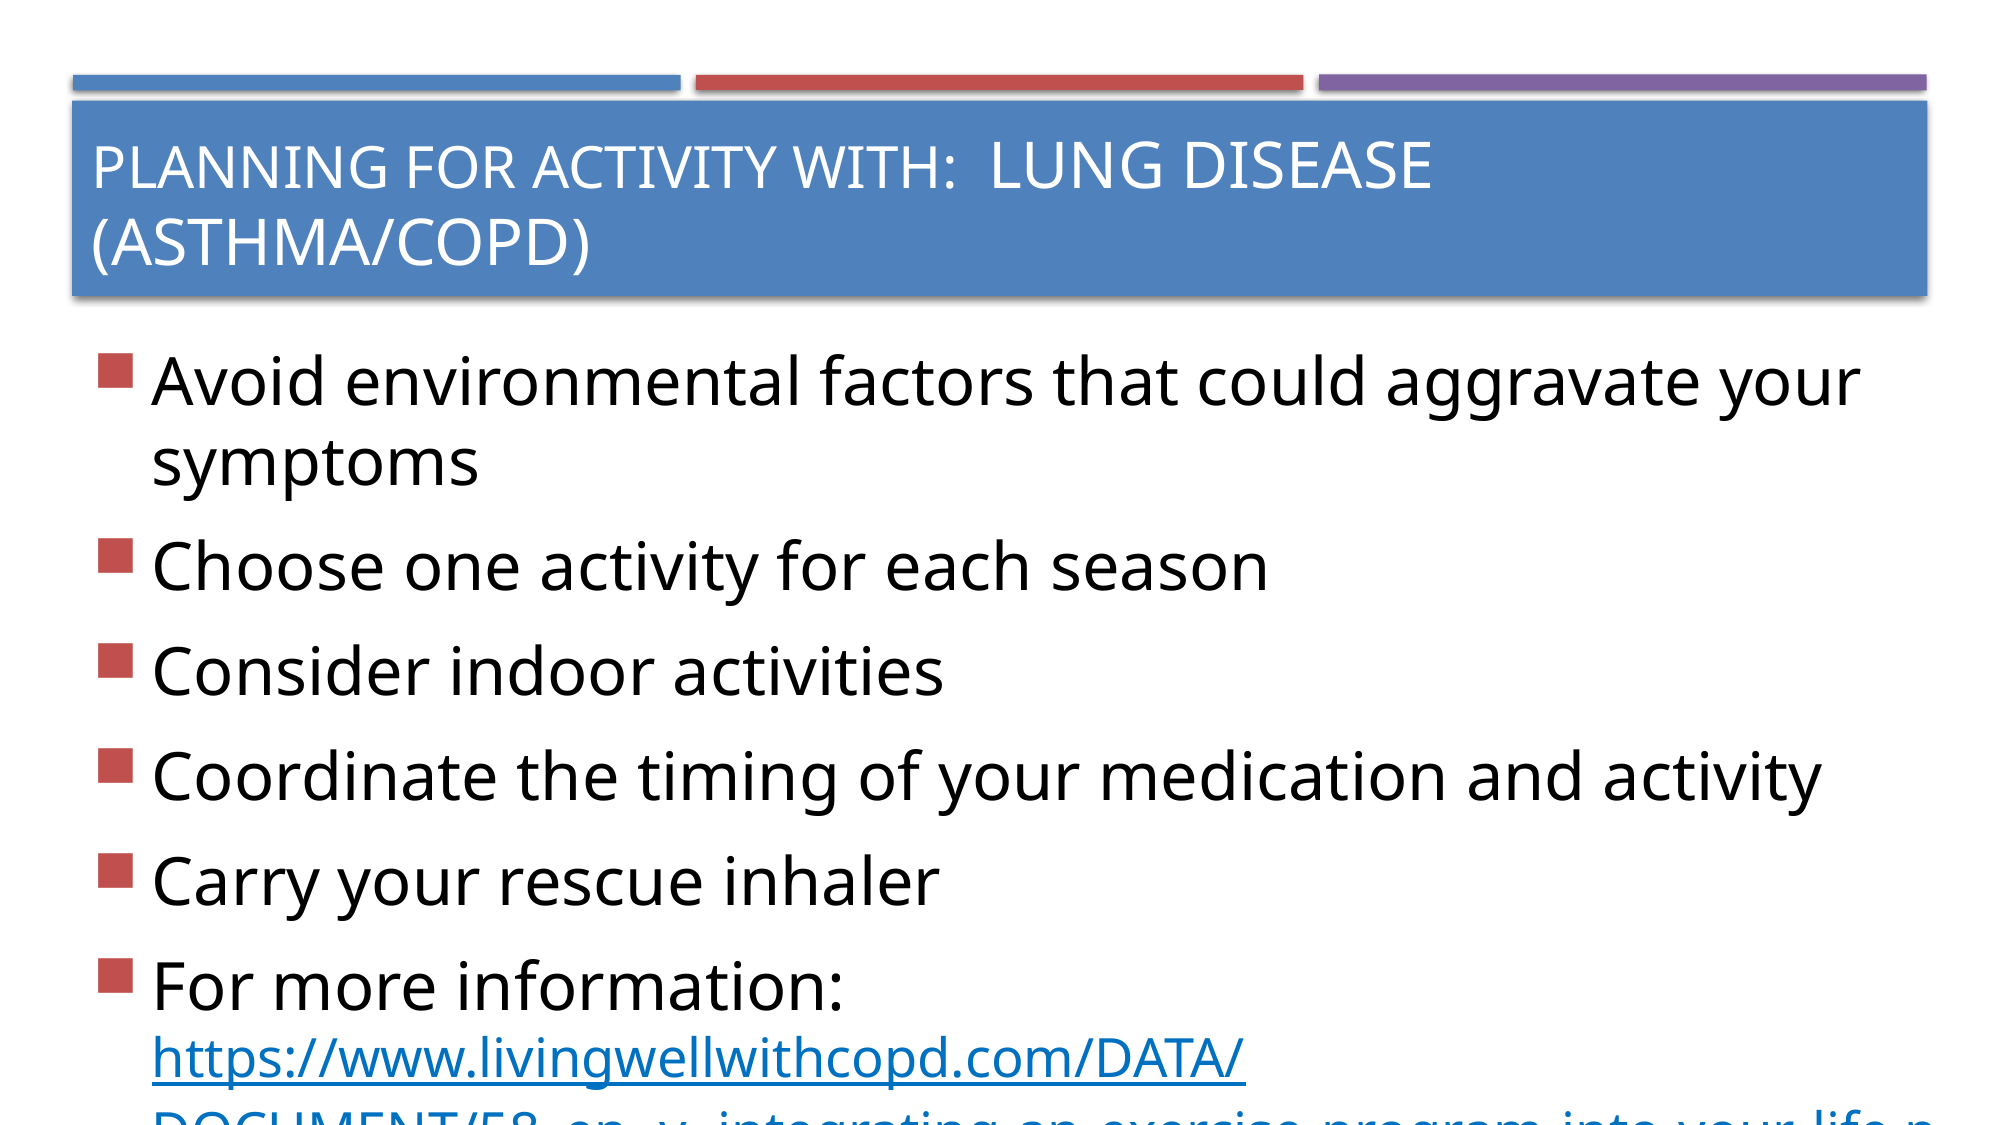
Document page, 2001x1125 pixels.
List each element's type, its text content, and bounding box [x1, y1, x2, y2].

list Avoid environmental factors that could aggravate your symptoms Choose one activity for each season Consider indoor activities Coordinate the timing of your medication and activity Carry your rescue inhaler For more information: https://www.livingwellwithcopd.com/DATA/ DOCUMENT/58_en~v~integrating-an-exercise-program-into-your-life.pdf [76, 331, 1974, 1093]
text_box PLANNING FOR ACTIVITY WITH: LUNG DISEASE (ASTHMA/COPD) [76, 119, 1961, 287]
